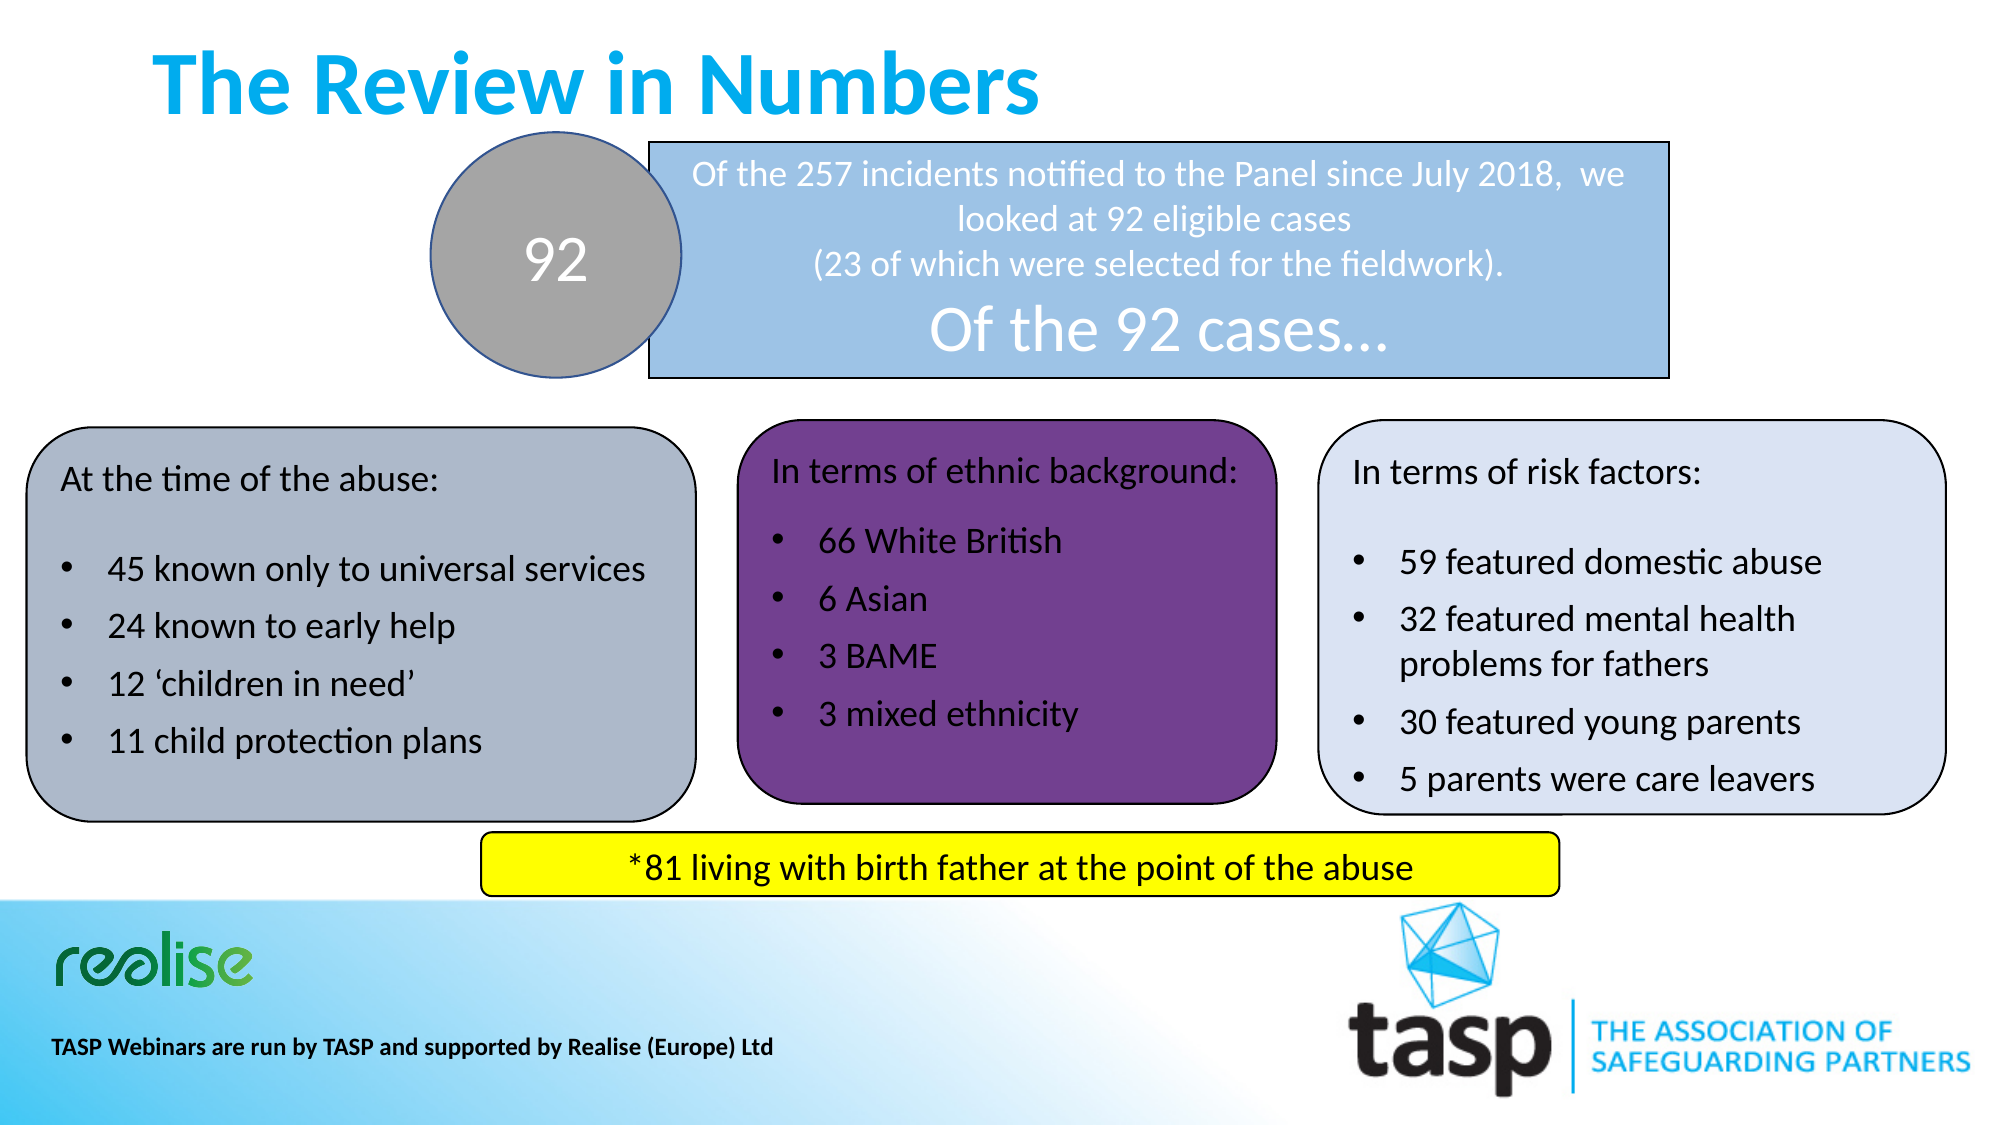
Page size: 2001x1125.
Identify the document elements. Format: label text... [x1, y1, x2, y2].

text_box *81 living with birth father at the point of the abuse [480, 831, 1561, 898]
text_box In terms of ethnic background: 66 White British 6 Asian 3 BAME 3 mixed ethnicity [736, 419, 1278, 805]
title The Review in Numbers [137, 28, 1863, 142]
text_box At the time of the abuse: 45 known only to universal services 24 known to early help 12 ‘children in need’ 11 child protection plans [25, 426, 697, 823]
text_box In terms of risk factors: 59 featured domestic abuse 32 featured mental health problems for fathers 30 featured young parents 5 parents were care leavers [1317, 419, 1947, 816]
picture [0, 0, 2000, 1125]
text_box 92 [429, 142, 683, 379]
text_box Of the 257 incidents notified to the Panel since July 2018, we looked at 92 eligible cases (23 of which were selected for the fieldwork). Of the 92 cases… [648, 142, 1670, 379]
